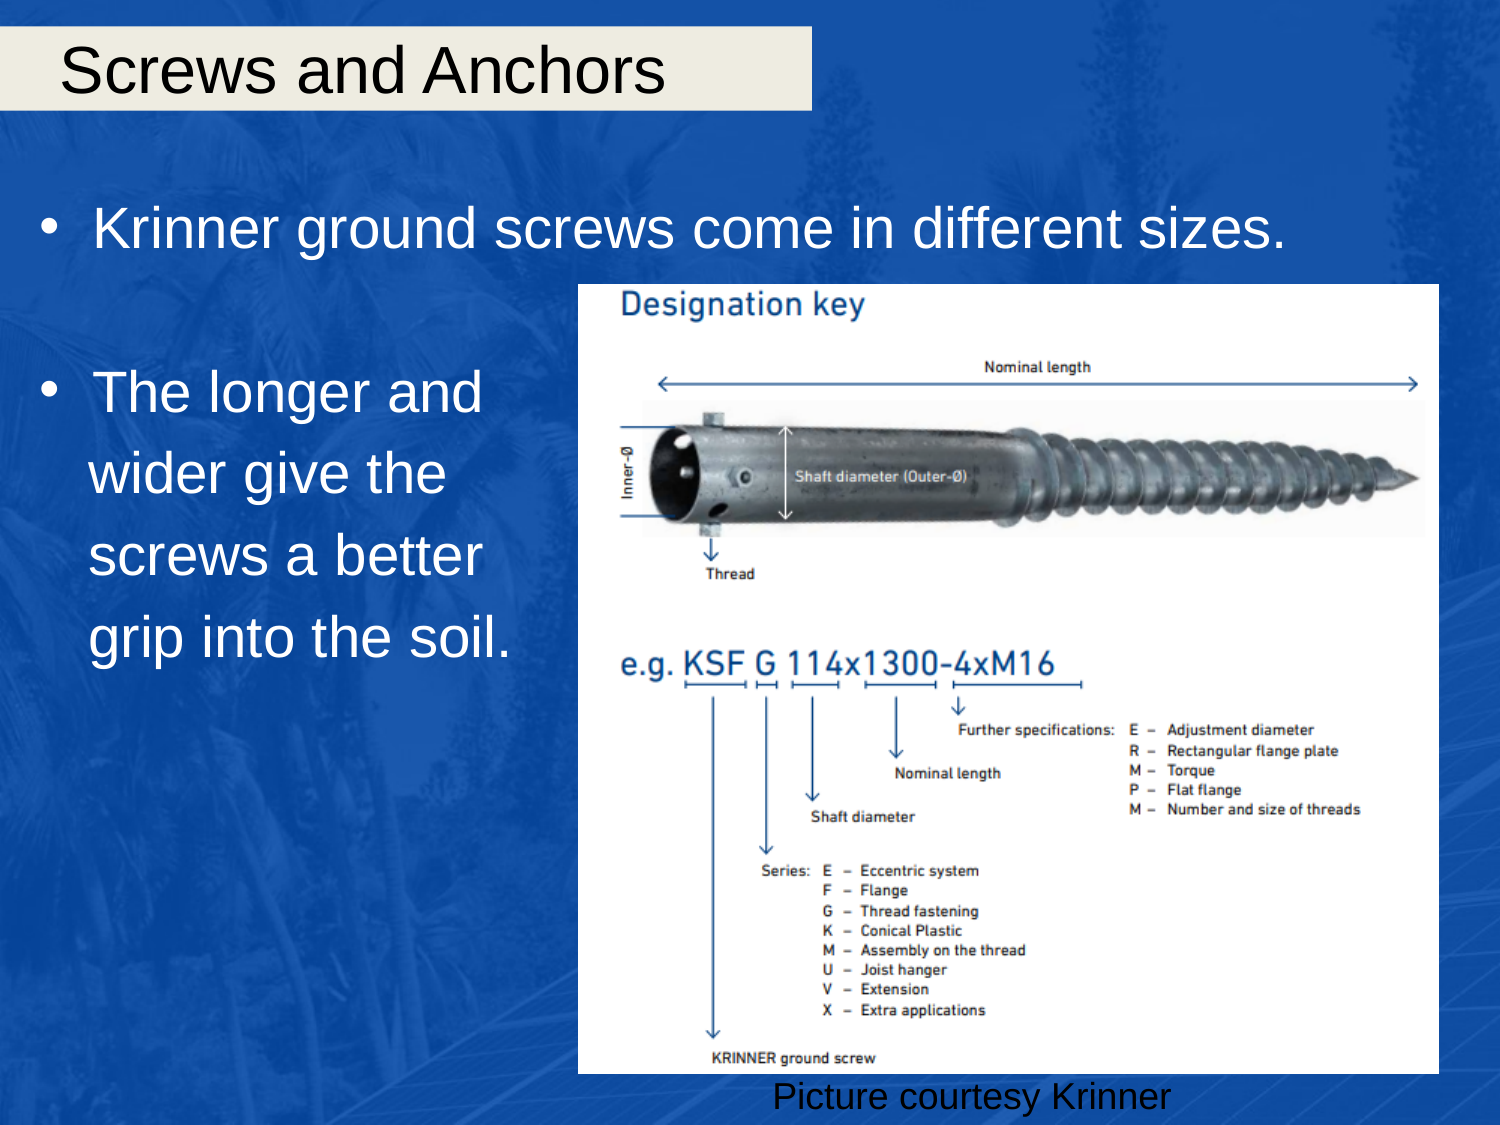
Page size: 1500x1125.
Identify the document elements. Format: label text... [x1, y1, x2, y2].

title Screws and Anchors [24, 11, 704, 123]
list Krinner ground screws come in different sizes. The longer and wider give the screws a better grip into the soil. [24, 182, 1416, 992]
text_box Picture courtesy Krinner [757, 1083, 1297, 1125]
picture [0, 0, 1500, 1125]
